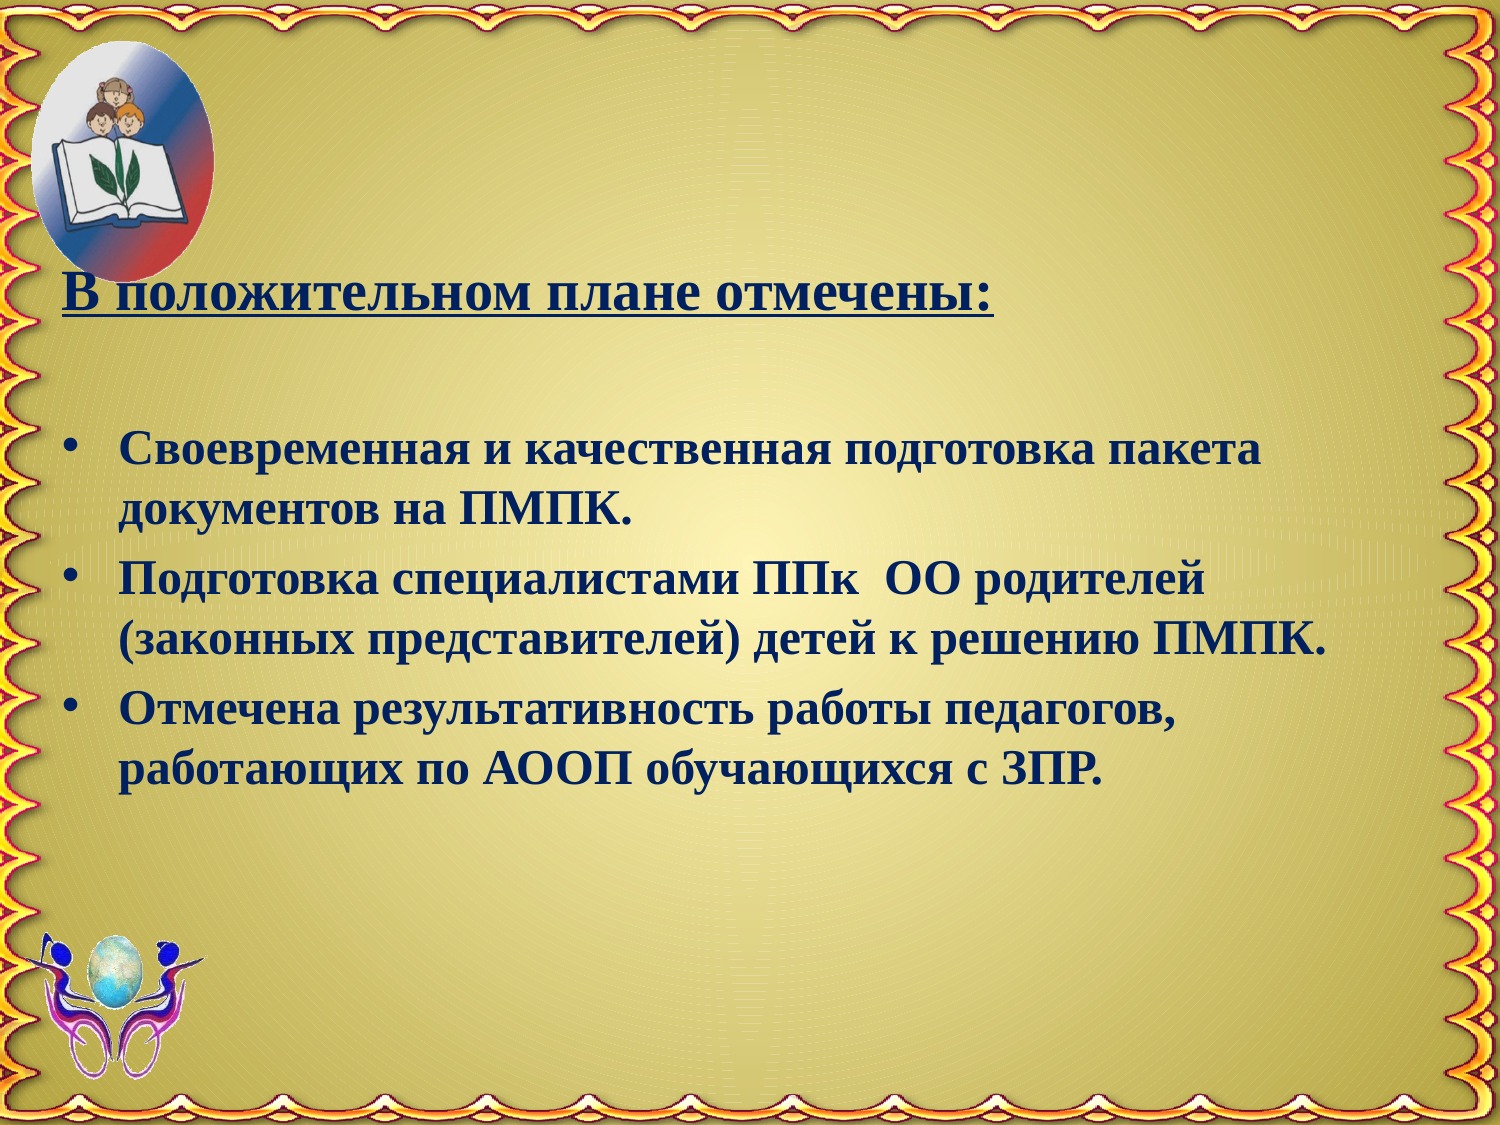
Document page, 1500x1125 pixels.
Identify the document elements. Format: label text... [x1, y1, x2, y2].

picture [0, 0, 1500, 1125]
list В положительном плане отмечены: Своевременная и качественная подготовка пакета документов на ПМПК. Подготовка специалистами ППк ОО родителей (законных представителей) детей к решению ПМПК. Отмечена результативность работы педагогов, работающих по АООП обучающихся с ЗПР. [46, 0, 1454, 1091]
